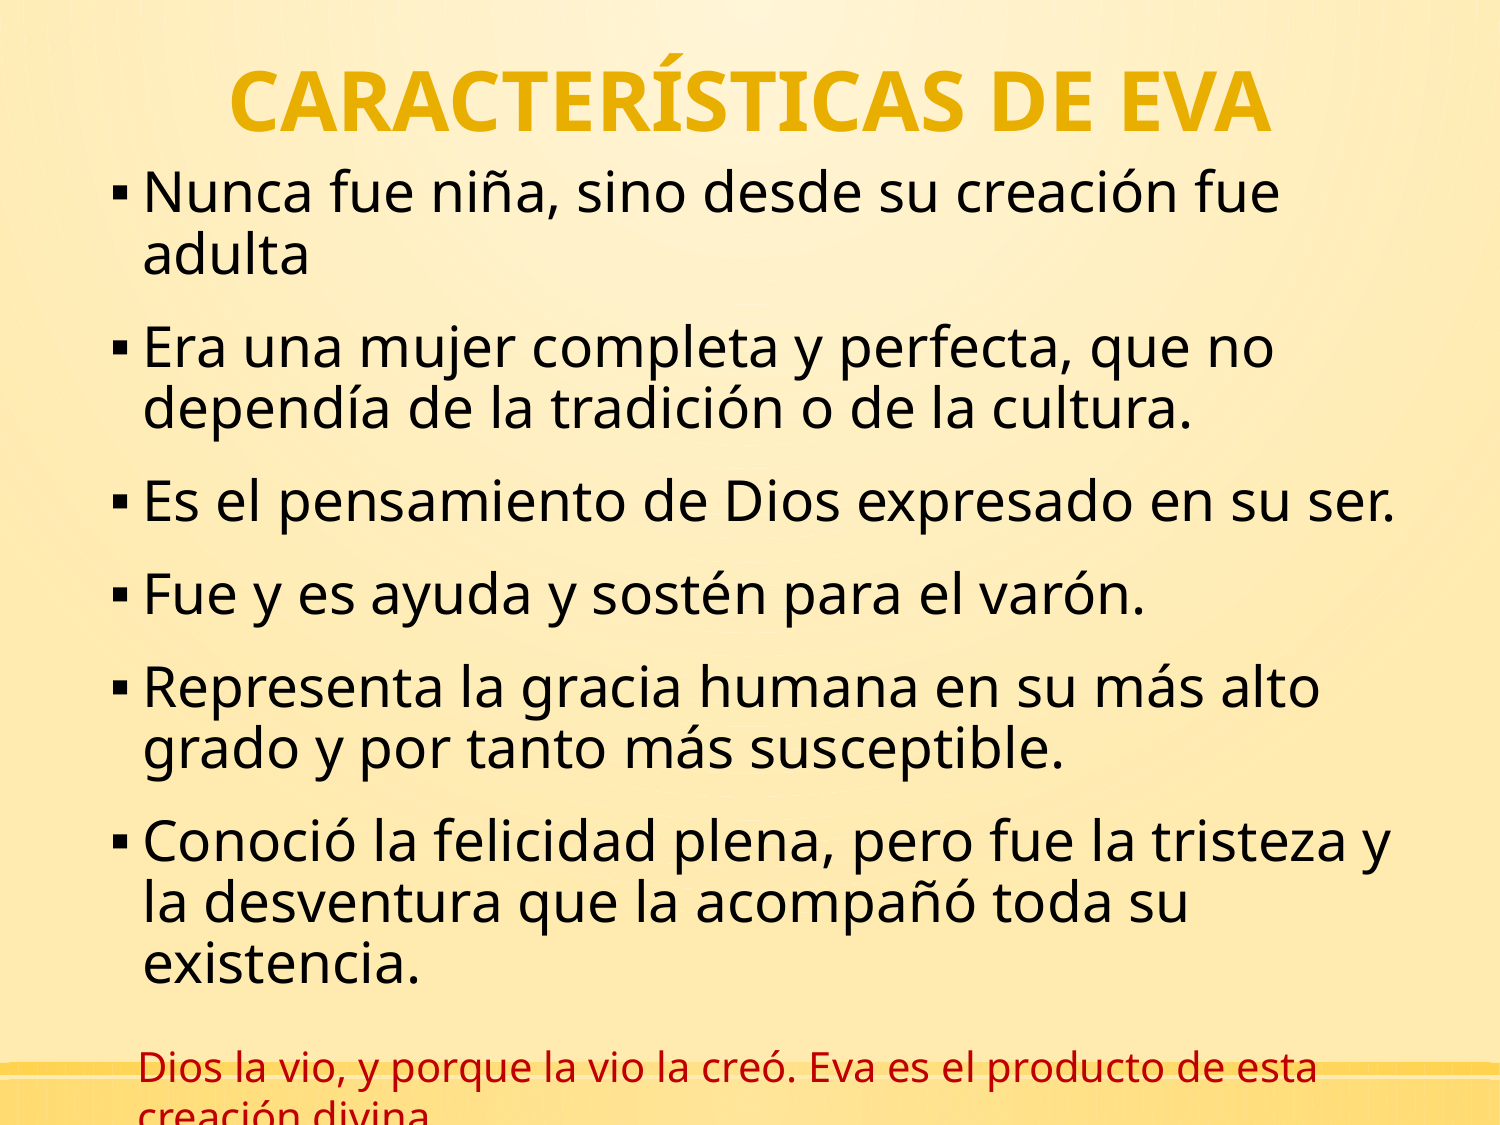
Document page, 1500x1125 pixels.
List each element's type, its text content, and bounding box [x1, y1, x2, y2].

list Nunca fue niña, sino desde su creación fue adulta Era una mujer completa y perfecta, que no dependía de la tradición o de la cultura. Es el pensamiento de Dios expresado en su ser. Fue y es ayuda y sostén para el varón. Representa la gracia humana en su más alto grado y por tanto más susceptible. Conoció la felicidad plena, pero fue la tristeza y la desventura que la acompañó toda su existencia. [89, 156, 1452, 1007]
title CARACTERÍSTICAS DE EVA [165, 48, 1335, 157]
text_box Dios la vio, y porque la vio la creó. Eva es el producto de esta creación divina. [122, 1032, 1452, 1125]
